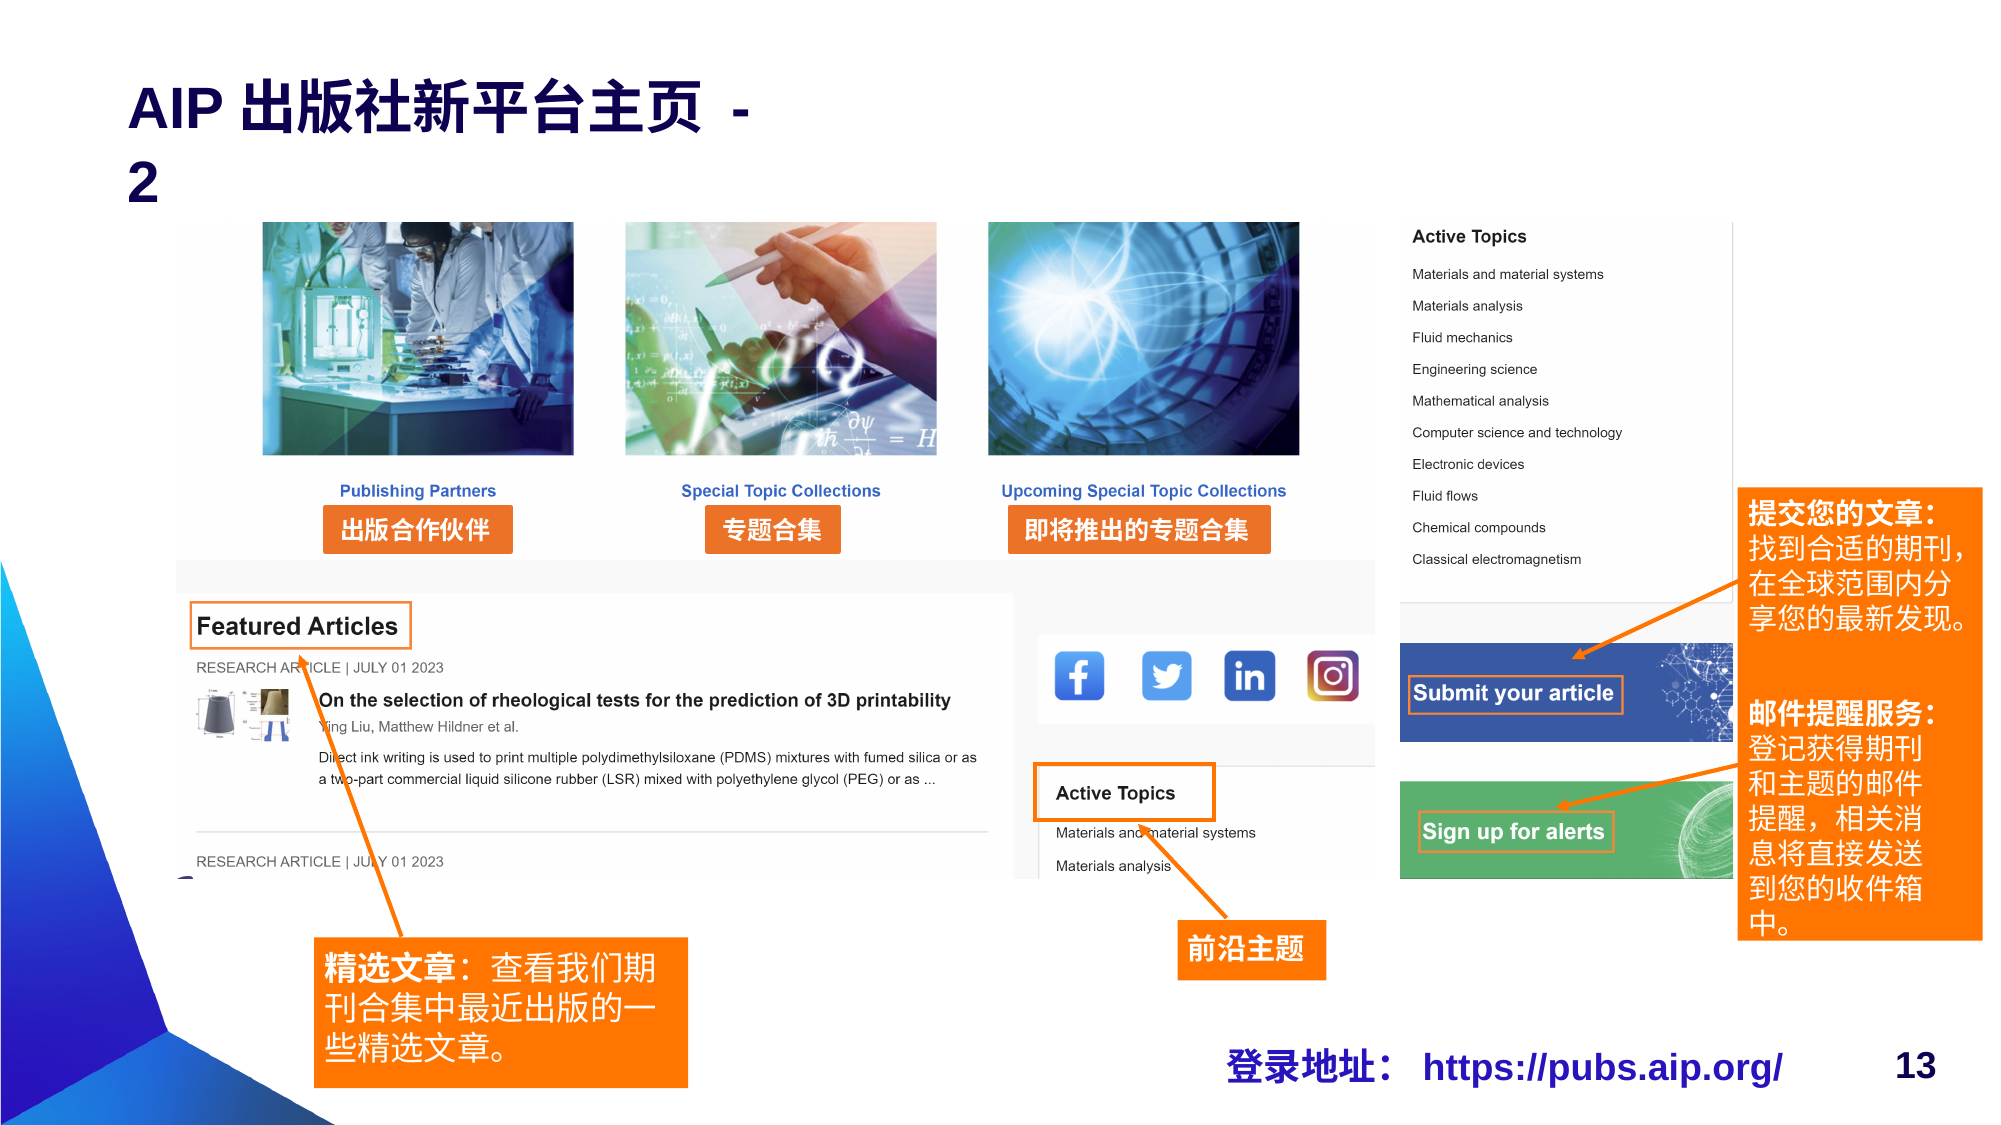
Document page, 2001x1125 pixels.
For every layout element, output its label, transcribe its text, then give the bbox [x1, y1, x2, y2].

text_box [1571, 577, 1747, 659]
text_box [1737, 487, 1983, 941]
text_box 登录地址：https://pubs.aip.org/ [1211, 1035, 1800, 1096]
text_box [1177, 920, 1327, 981]
text_box 13 [1880, 1033, 1962, 1098]
picture [1400, 222, 1734, 879]
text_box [1555, 764, 1742, 808]
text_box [1138, 823, 1227, 918]
text_box 前沿主题 [1185, 926, 1525, 966]
text_box 提交您的文章：找到合适的期刊，在全球范围内分享您的最新发现。 邮件提醒服务：登记获得期刊和主题的邮件提醒，相关消息将直接发送到您的收件箱中。 [1746, 491, 1977, 940]
picture [0, 222, 1375, 1125]
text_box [299, 654, 402, 937]
text_box [314, 937, 689, 1089]
title AIP出版社新平台主页 - 2 [127, 66, 782, 156]
text_box 精选文章：查看我们期刊合集中最近出版的一些精选文章。 [322, 943, 662, 1068]
